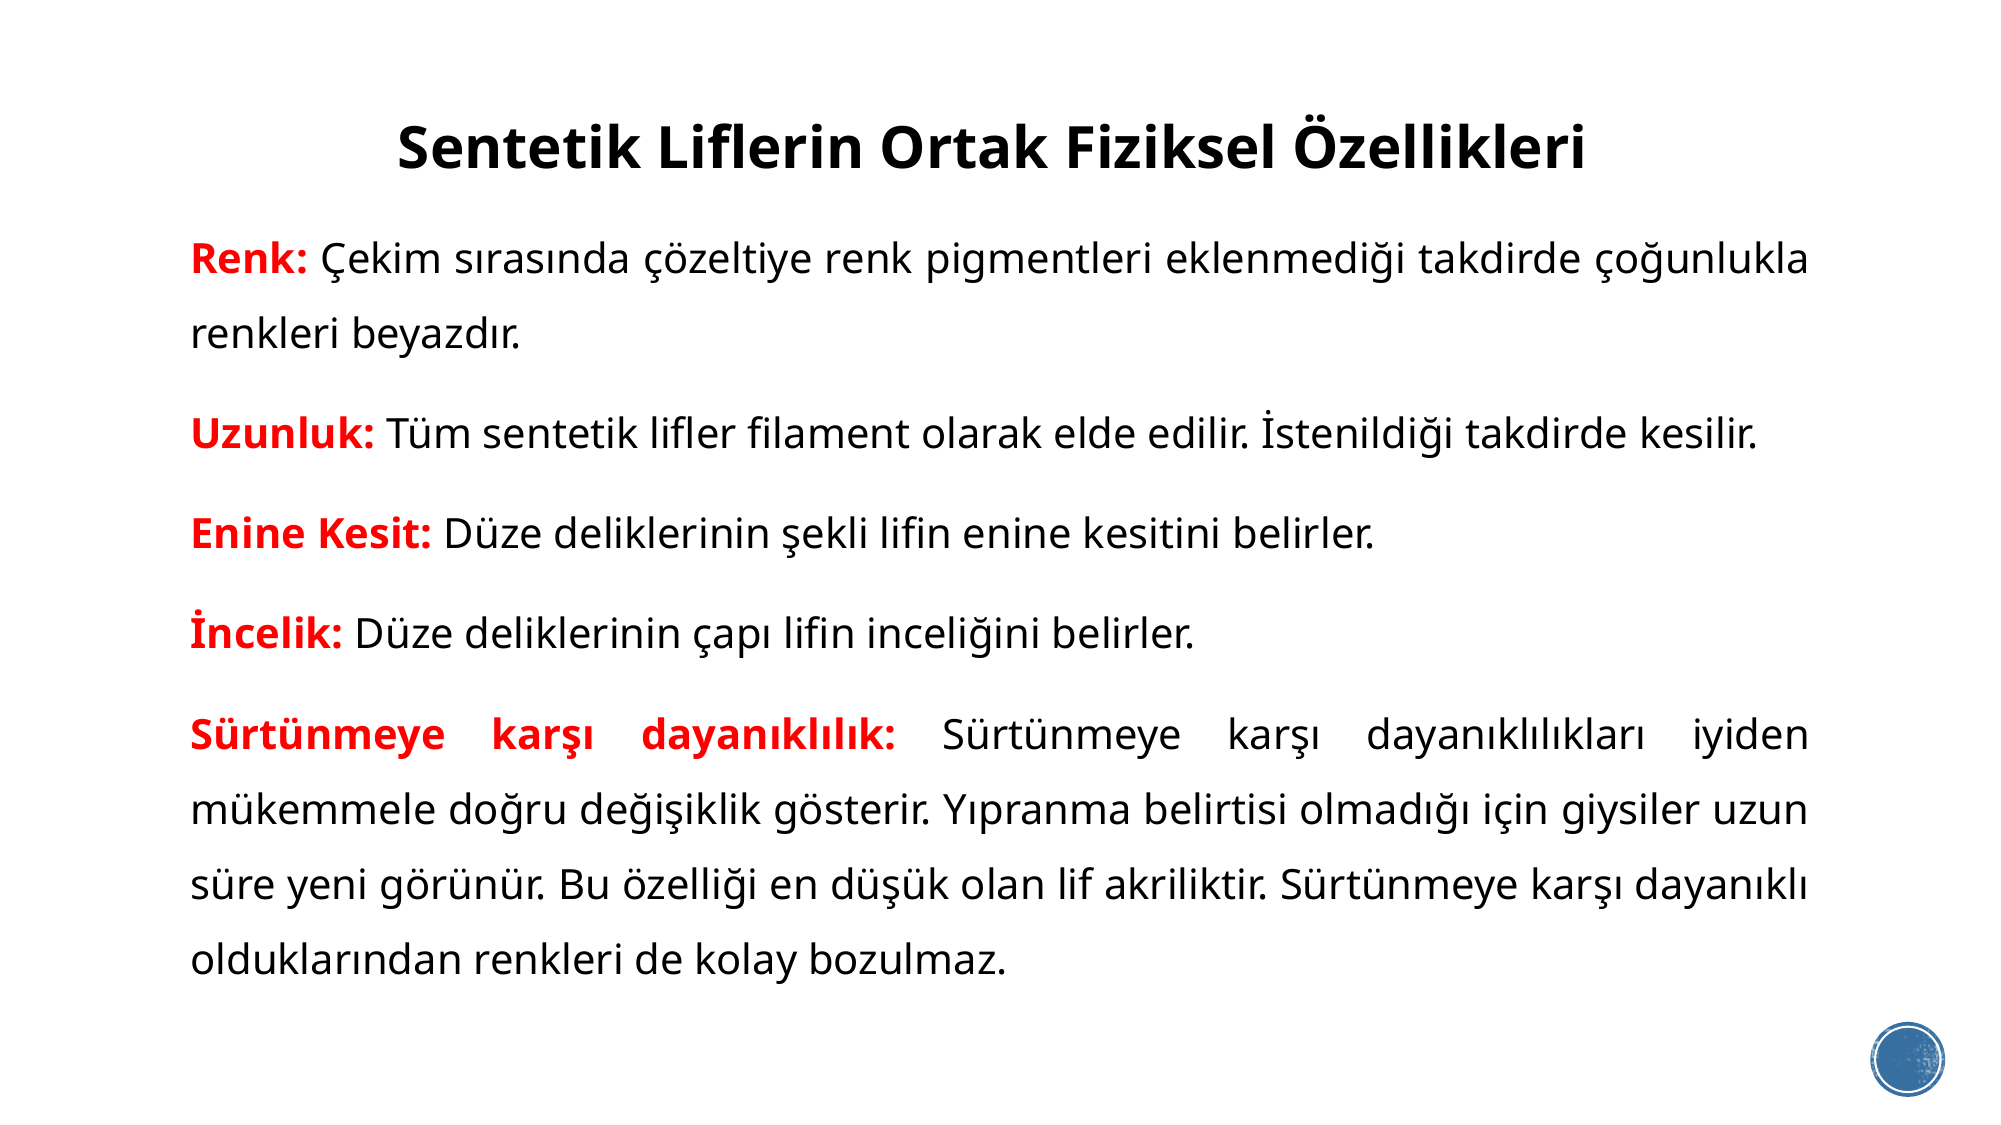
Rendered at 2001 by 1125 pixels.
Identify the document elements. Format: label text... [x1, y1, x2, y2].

list Renk: Çekim sırasında çözeltiye renk pigmentleri eklenmediği takdirde çoğunlukla renkleri beyazdır. Uzunluk: Tüm sentetik lifler filament olarak elde edilir. İstenildiği takdirde kesilir. Enine Kesit: Düze deliklerinin şekli lifin enine kesitini belirler. İncelik: Düze deliklerinin çapı lifin inceliğini belirler. Sürtünmeye karşı dayanıklılık: Sürtünmeye karşı dayanıklılıkları iyiden mükemmele doğru değişiklik gösterir. Yıpranma belirtisi olmadığı için giysiler uzun süre yeni görünür. Bu özelliği en düşük olan lif akriliktir. Sürtünmeye karşı dayanıklı olduklarından renkleri de kolay bozulmaz. [175, 199, 1826, 1040]
title Sentetik Liflerin Ortak Fiziksel Özellikleri [175, 79, 1826, 199]
